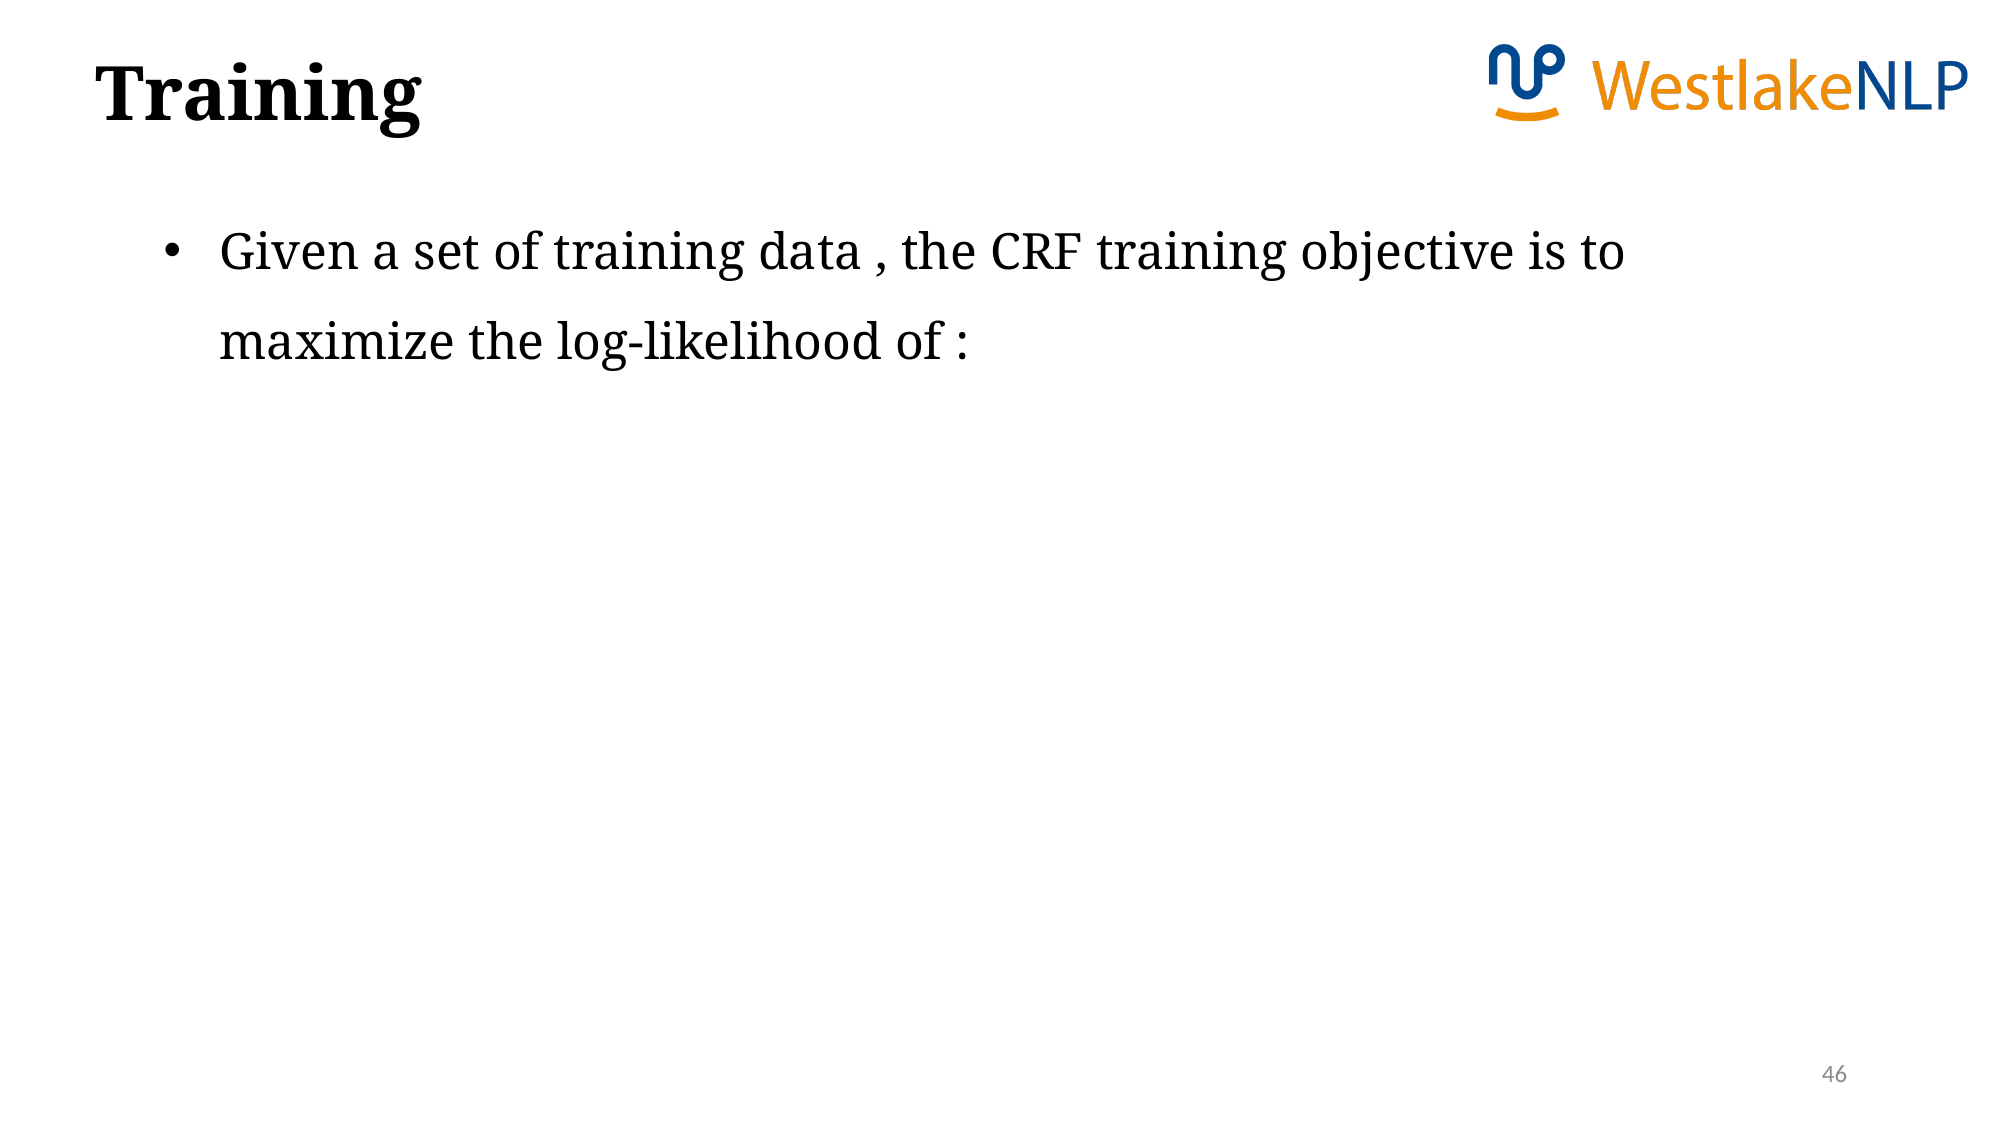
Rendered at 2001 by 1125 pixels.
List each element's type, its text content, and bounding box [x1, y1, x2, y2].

picture [1459, 0, 2000, 170]
slide_number 46 [1412, 1042, 1863, 1103]
text_box Training [80, 38, 745, 143]
